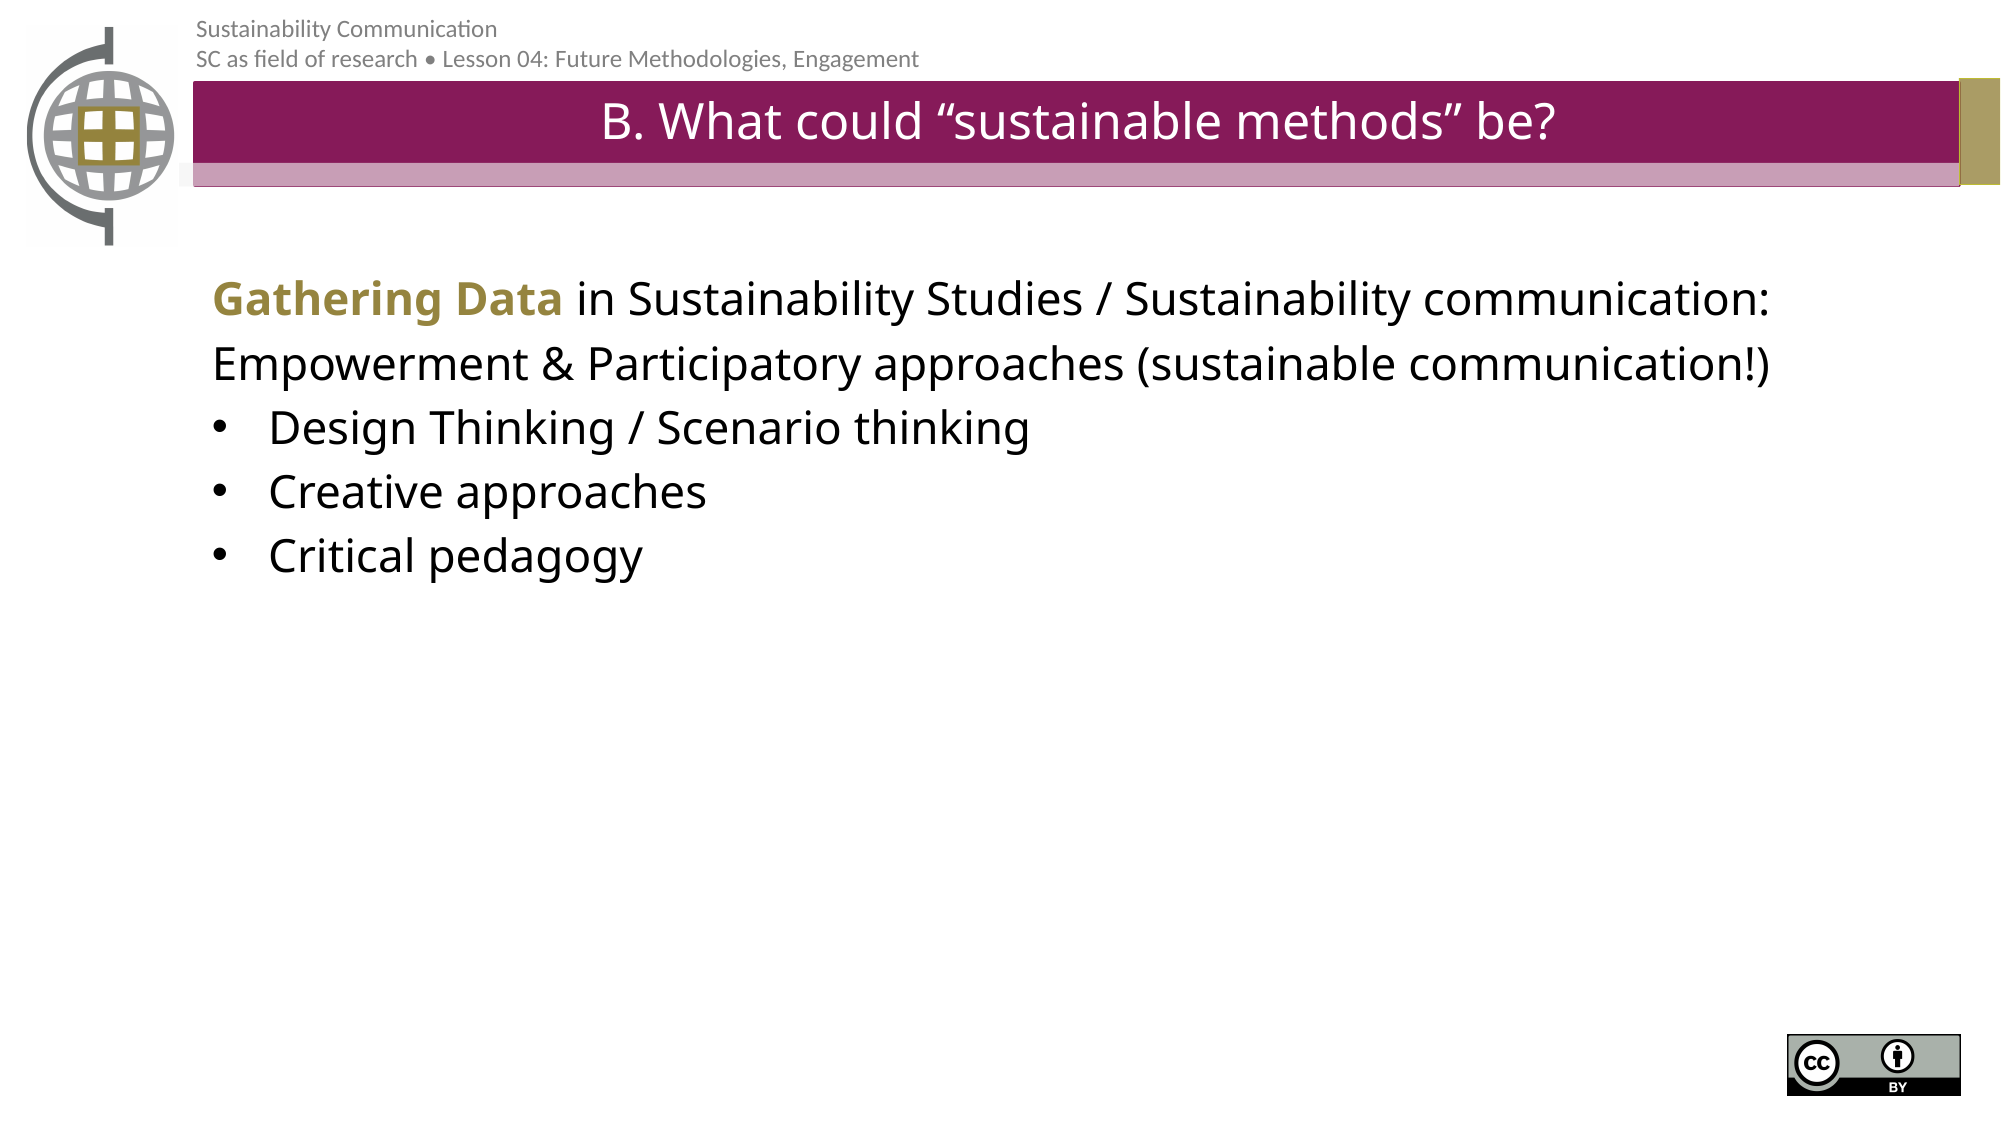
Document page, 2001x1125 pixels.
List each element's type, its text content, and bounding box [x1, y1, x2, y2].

list Gathering Data in Sustainability Studies / Sustainability communication: Empowerment & Participatory approaches (sustainable communication!) Design Thinking / Scenario thinking Creative approaches Critical pedagogy [196, 262, 1961, 1005]
title B. What could “sustainable methods” be? [196, 78, 1961, 161]
picture [1787, 1034, 1961, 1096]
picture [26, 25, 178, 247]
